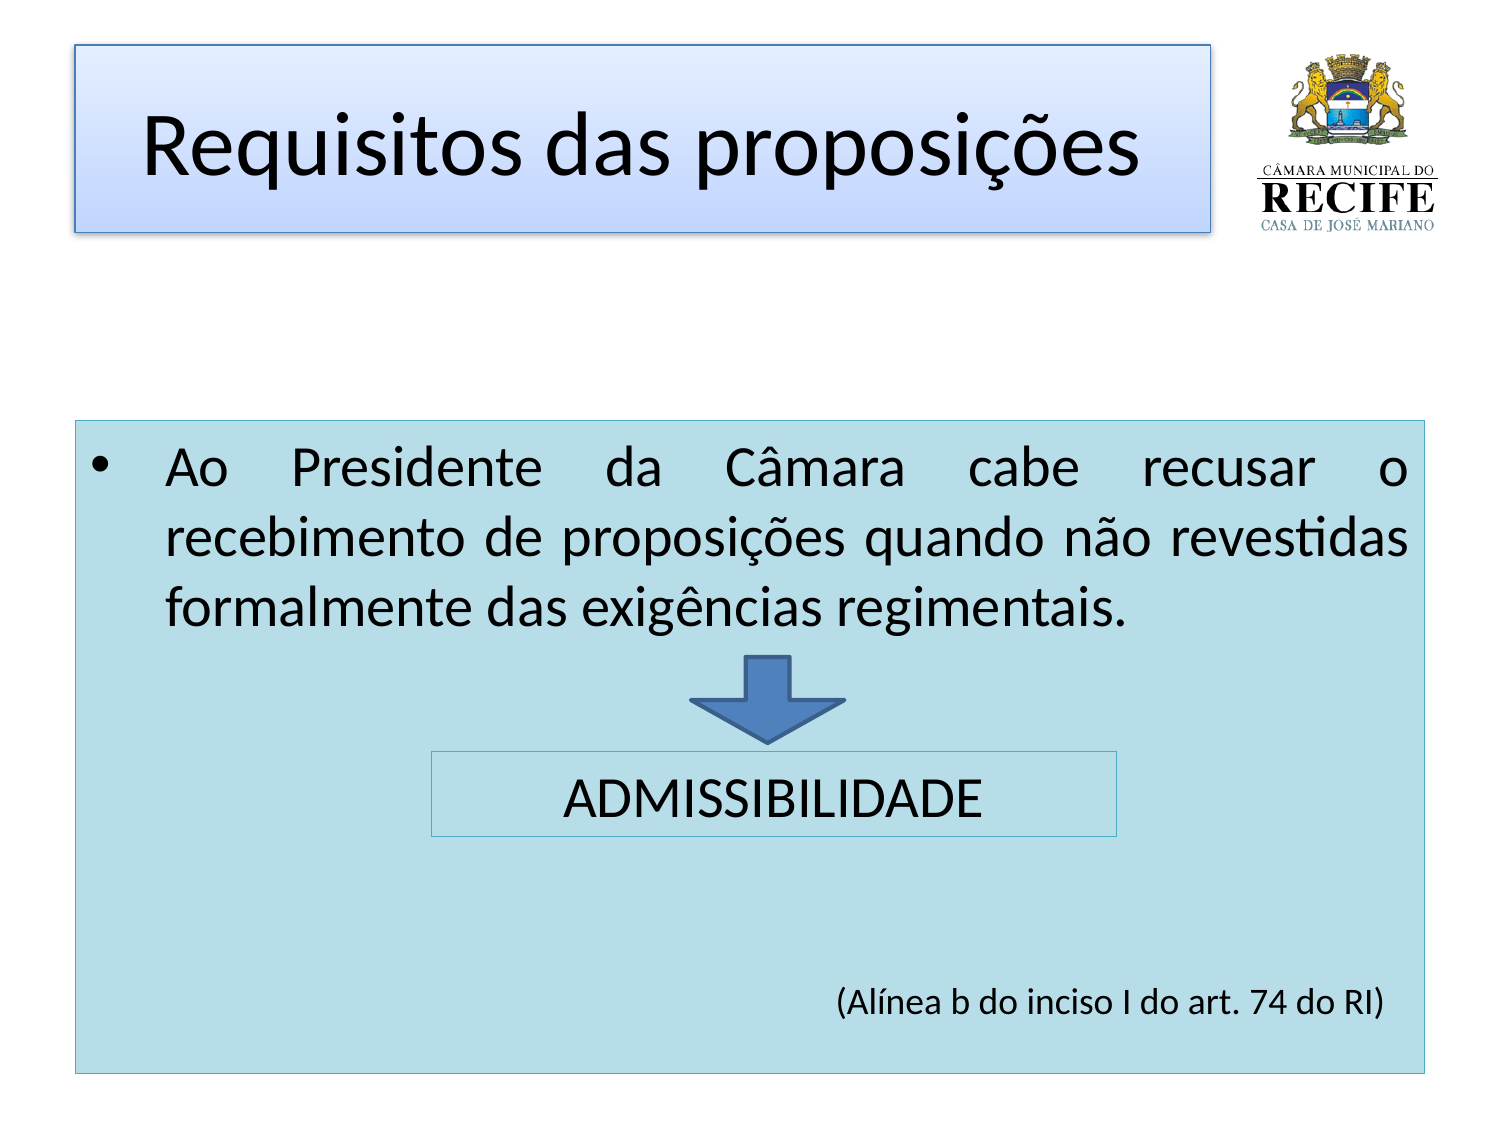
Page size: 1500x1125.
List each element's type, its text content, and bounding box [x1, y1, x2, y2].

text_box (Alínea b do inciso I do art. 74 do RI) [820, 970, 1459, 1030]
picture [1257, 54, 1438, 232]
text_box Requisitos das proposições [74, 44, 1211, 233]
list Ao Presidente da Câmara cabe recusar o recebimento de proposições quando não revestidas formalmente das exigências regimentais. [75, 420, 1425, 1074]
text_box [430, 656, 1117, 838]
